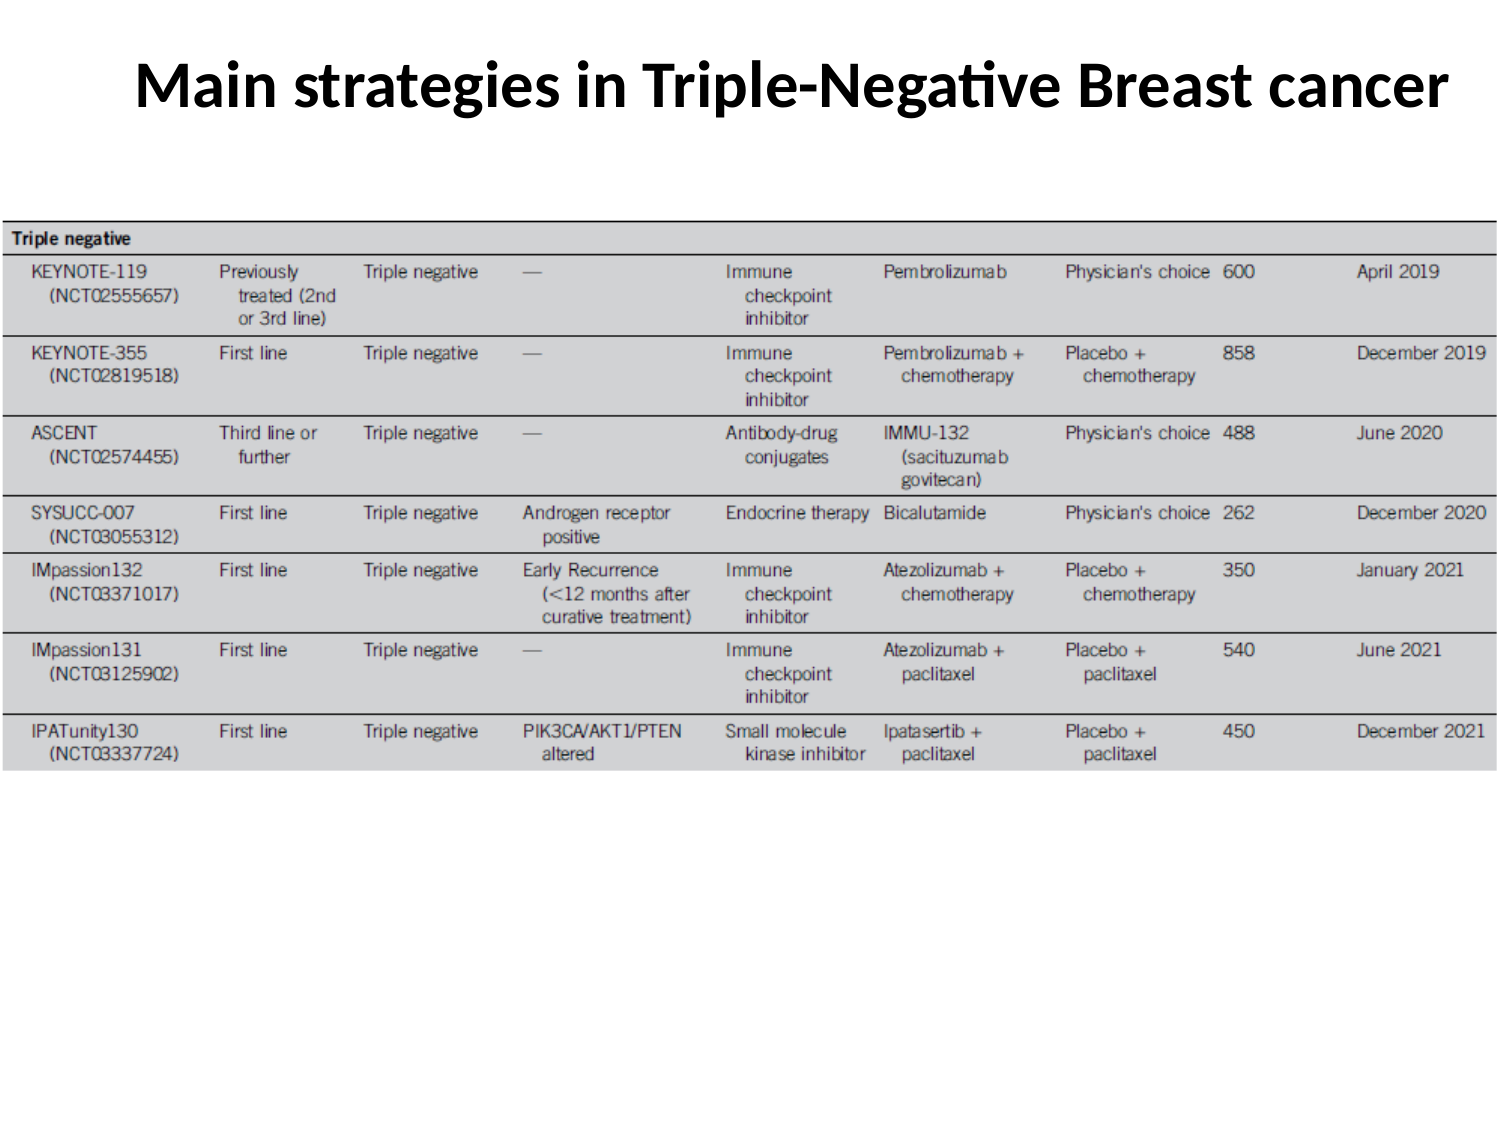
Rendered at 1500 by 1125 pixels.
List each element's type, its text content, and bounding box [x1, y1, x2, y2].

text_box Main strategies in Triple-Negative Breast cancer [119, 33, 1467, 129]
picture [0, 218, 1500, 777]
